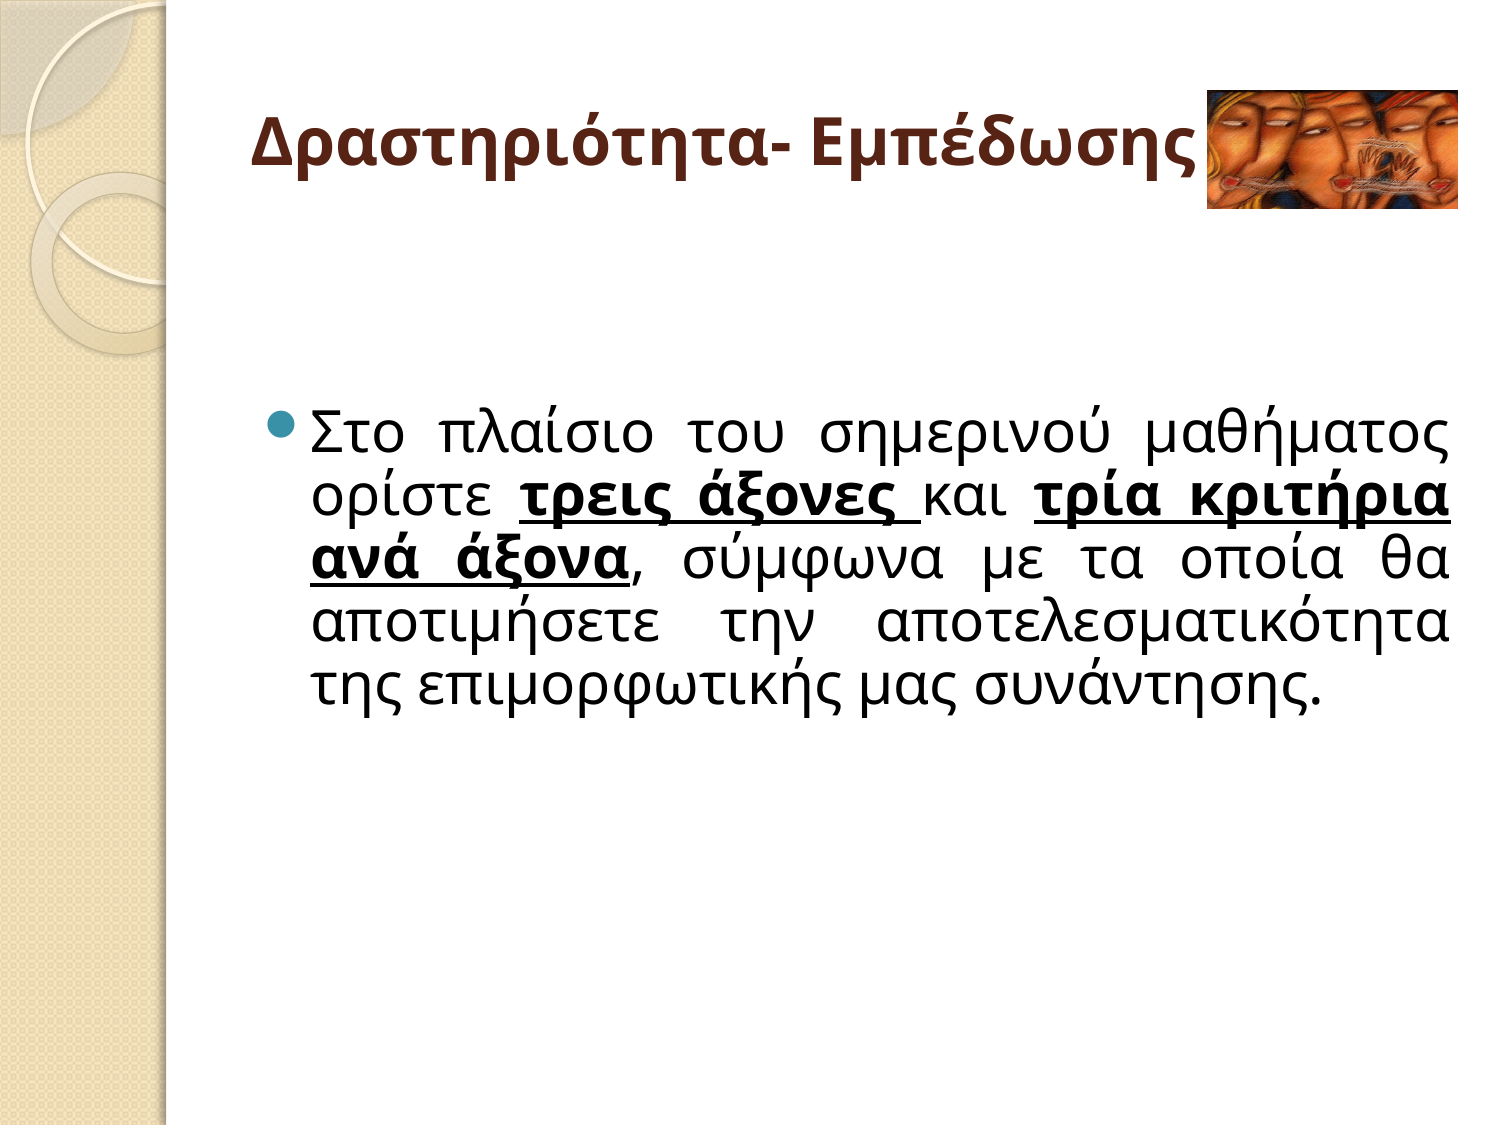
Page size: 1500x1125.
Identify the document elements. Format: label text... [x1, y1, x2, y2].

title Δραστηριότητα- Εμπέδωσης [235, 45, 1466, 233]
list Στο πλαίσιο του σημερινού μαθήματος ορίστε τρεις άξονες και τρία κριτήρια ανά άξονα, σύμφωνα με τα οποία θα αποτιμήσετε την αποτελεσματικότητα της επιμορφωτικής μας συνάντησης. [235, 237, 1466, 1025]
picture [1206, 89, 1458, 209]
